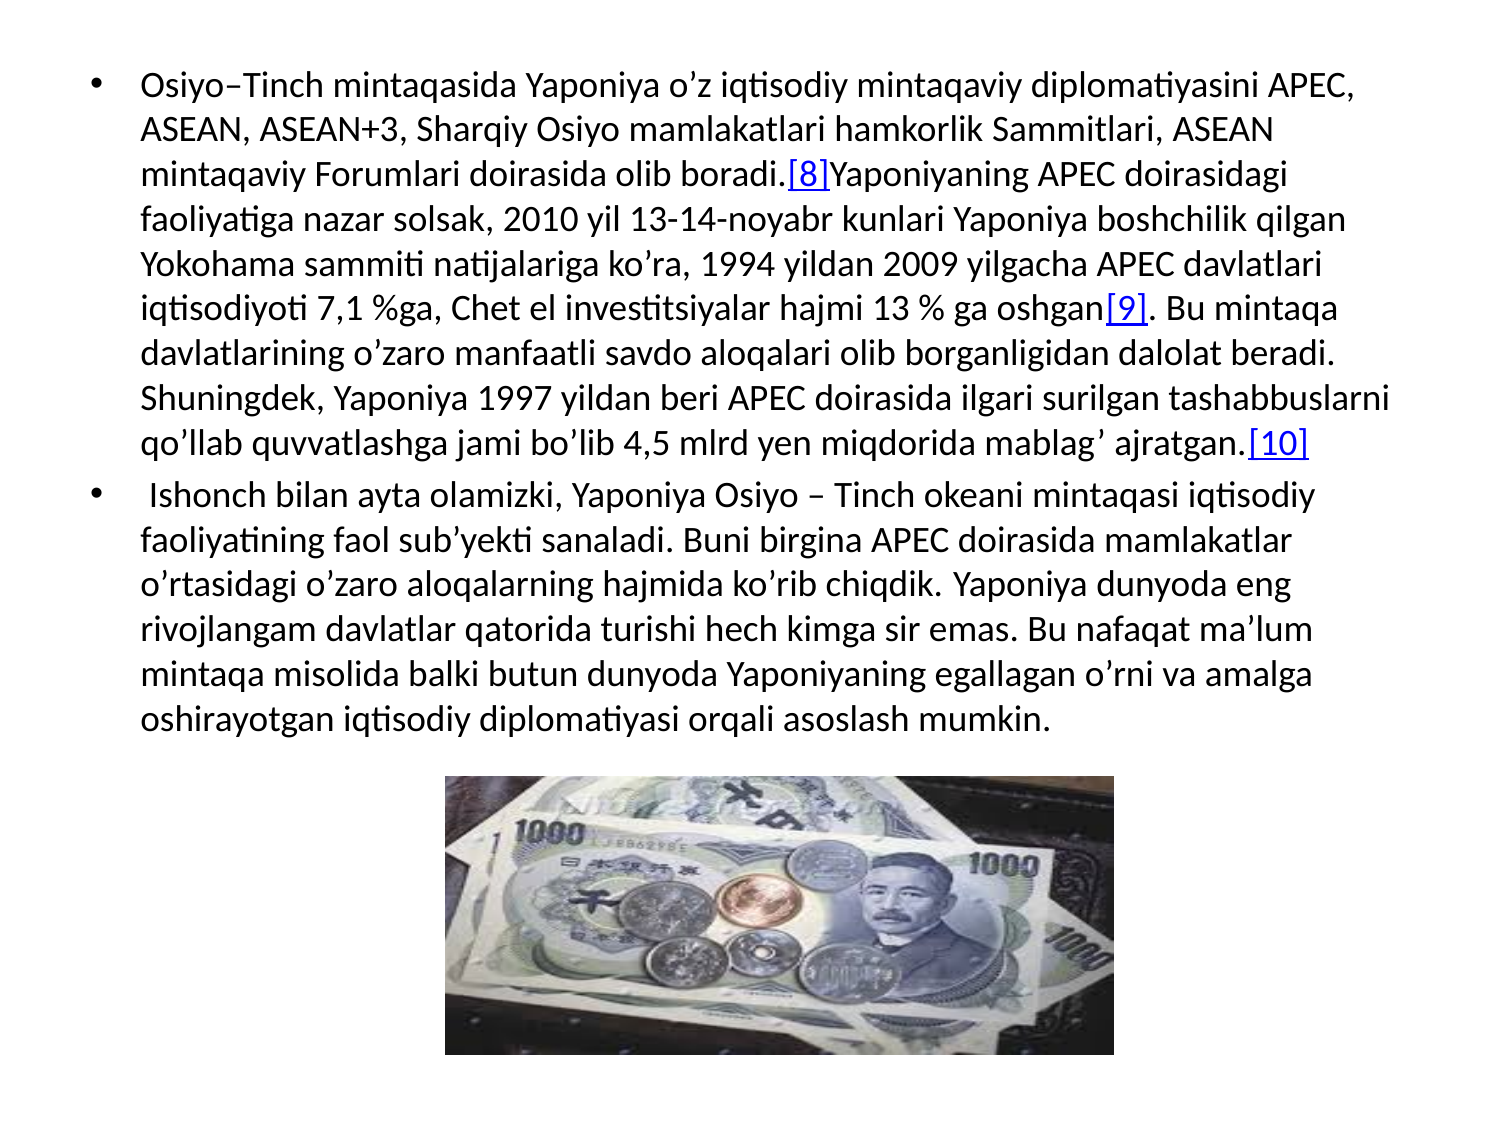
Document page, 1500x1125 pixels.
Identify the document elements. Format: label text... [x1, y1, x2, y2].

list Osiyo–Tinch mintaqasida Yaponiya o’z iqtisodiy mintaqaviy diplomatiyasini APEC, ASEAN, ASEAN+3, Sharqiy Osiyo mamlakatlari hamkorlik Sammitlari, ASEAN mintaqaviy Forumlari doirasida olib boradi.[8]Yaponiyaning APEC doirasidagi faoliyatiga nazar solsak, 2010 yil 13-14-noyabr kunlari Yaponiya boshchilik qilgan Yokohama sammiti natijalariga ko’ra, 1994 yildan 2009 yilgacha APEC davlatlari iqtisodiyoti 7,1 %ga, Chet el investitsiyalar hajmi 13 % ga oshgan[9]. Bu mintaqa davlatlarining o’zaro manfaatli savdo aloqalari olib borganligidan dalolat beradi. Shuningdek, Yaponiya 1997 yildan beri APEC doirasida ilgari surilgan tashabbuslarni qo’llab quvvatlashga jami bo’lib 4,5 mlrd yen miqdorida mablag’ ajratgan.[10] Ishonch bilan ayta olamizki, Yaponiya Osiyo – Tinch okeani mintaqasi iqtisodiy faoliyatining faol sub’yekti sanaladi. Buni birgina APEC doirasida mamlakatlar o’rtasidagi o’zaro aloqalarning hajmida ko’rib chiqdik. Yaponiya dunyoda eng rivojlangam davlatlar qatorida turishi hech kimga sir emas. Bu nafaqat ma’lum mintaqa misolida balki butun dunyoda Yaponiyaning egallagan o’rni va amalga oshirayotgan iqtisodiy diplomatiyasi orqali asoslash mumkin. [75, 0, 1425, 762]
picture [445, 776, 1114, 1055]
